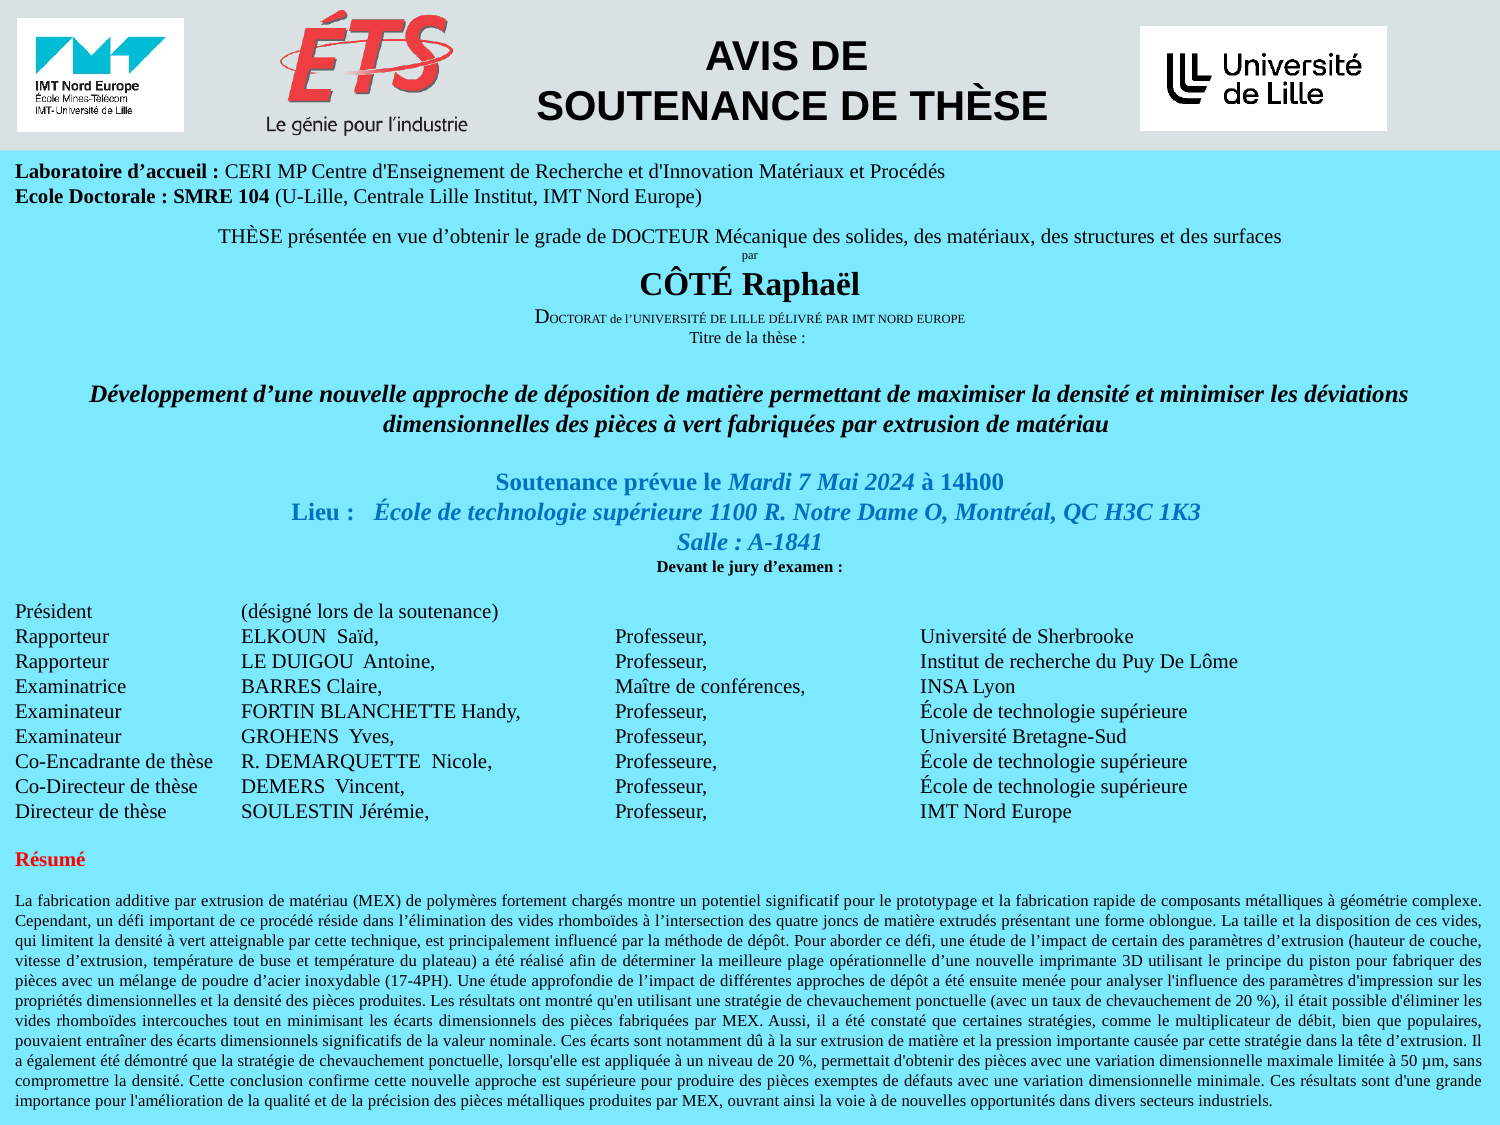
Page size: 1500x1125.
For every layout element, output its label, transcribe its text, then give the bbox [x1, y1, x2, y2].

text_box Laboratoire d’accueil : CERI MP Centre d'Enseignement de Recherche et d'Innovation Matériaux et Procédés Ecole Doctorale : SMRE 104 (U-Lille, Centrale Lille Institut, IMT Nord Europe) THÈSE présentée en vue d’obtenir le grade de DOCTEUR Mécanique des solides, des matériaux, des structures et des surfaces par CÔTÉ Raphaël DOCTORAT de l’UNIVERSITÉ DE LILLE DÉLIVRÉ PAR IMT NORD EUROPE Titre de la thèse : Développement d’une nouvelle approche de déposition de matière permettant de maximiser la densité et minimiser les déviations dimensionnelles des pièces à vert fabriquées par extrusion de matériau Soutenance prévue le Mardi 7 Mai 2024 à 14h00 Lieu : École de technologie supérieure 1100 R. Notre Dame O, Montréal, QC H3C 1K3 Salle : A-1841 Devant le jury d’examen : Président (désigné lors de la soutenance) Rapporteur ELKOUN Saïd, Professeur, Université de Sherbrooke Rapporteur LE DUIGOU Antoine, Professeur, Institut de recherche du Puy De Lôme Examinatrice BARRES Claire, Maître de conférences, INSA Lyon Examinateur FORTIN BLANCHETTE Handy, Professeur, École de technologie supérieure Examinateur GROHENS Yves, Professeur, Université Bretagne-Sud Co-Encadrante de thèse R. DEMARQUETTE Nicole, Professeure, École de technologie supérieure Co-Directeur de thèse DEMERS Vincent, Professeur, École de technologie supérieure Directeur de thèse SOULESTIN Jérémie, Professeur, IMT Nord Europe Résumé La fabrication additive par extrusion de matériau (MEX) de polymères fortement chargés montre un potentiel significatif pour le prototypage et la fabrication rapide de composants métalliques à géométrie complexe. Cependant, un défi important de ce procédé réside dans l’élimination des vides rhomboïdes à l’intersection des quatre joncs de matière extrudés présentant une forme oblongue. La taille et la disposition de ces vides, qui limitent la densité à vert atteignable par cette technique, est principalement influencé par la méthode de dépôt. Pour aborder ce défi, une étude de l’impact de certain des paramètres d’extrusion (hauteur de couche, vitesse d’extrusion, température de buse et température du plateau) a été réalisé afin de déterminer la meilleure plage opérationnelle d’une nouvelle imprimante 3D utilisant le principe du piston pour fabriquer des pièces avec un mélange de poudre d’acier inoxydable (17-4PH). Une étude approfondie de l’impact de différentes approches de dépôt a été ensuite menée pour analyser l'influence des paramètres d'impression sur les propriétés dimensionnelles et la densité des pièces produites. Les résultats ont montré qu'en utilisant une stratégie de chevauchement ponctuelle (avec un taux de chevauchement de 20 %), il était possible d'éliminer les vides rhomboïdes intercouches tout en minimisant les écarts dimensionnels des pièces fabriquées par MEX. Aussi, il a été constaté que certaines stratégies, comme le multiplicateur de débit, bien que populaires, pouvaient entraîner des écarts dimensionnels significatifs de la valeur nominale. Ces écarts sont notamment dû à la sur extrusion de matière et la pression importante causée par cette stratégie dans la tête d’extrusion. Il a également été démontré que la stratégie de chevauchement ponctuelle, lorsqu'elle est appliquée à un niveau de 20 %, permettait d'obtenir des pièces avec une variation dimensionnelle maximale limitée à 50 µm, sans compromettre la densité. Cette conclusion confirme cette nouvelle approche est supérieure pour produire des pièces exemptes de défauts avec une variation dimensionnelle minimale. Ces résultats sont d'une grande importance pour l'amélioration de la qualité et de la précision des pièces métalliques produites par MEX, ouvrant ainsi la voie à de nouvelles opportunités dans divers secteurs industriels. [0, 0, 1500, 1118]
title AVIS de Soutenance de thèse [503, 4, 1082, 154]
picture [258, 0, 475, 154]
picture [1139, 25, 1388, 132]
